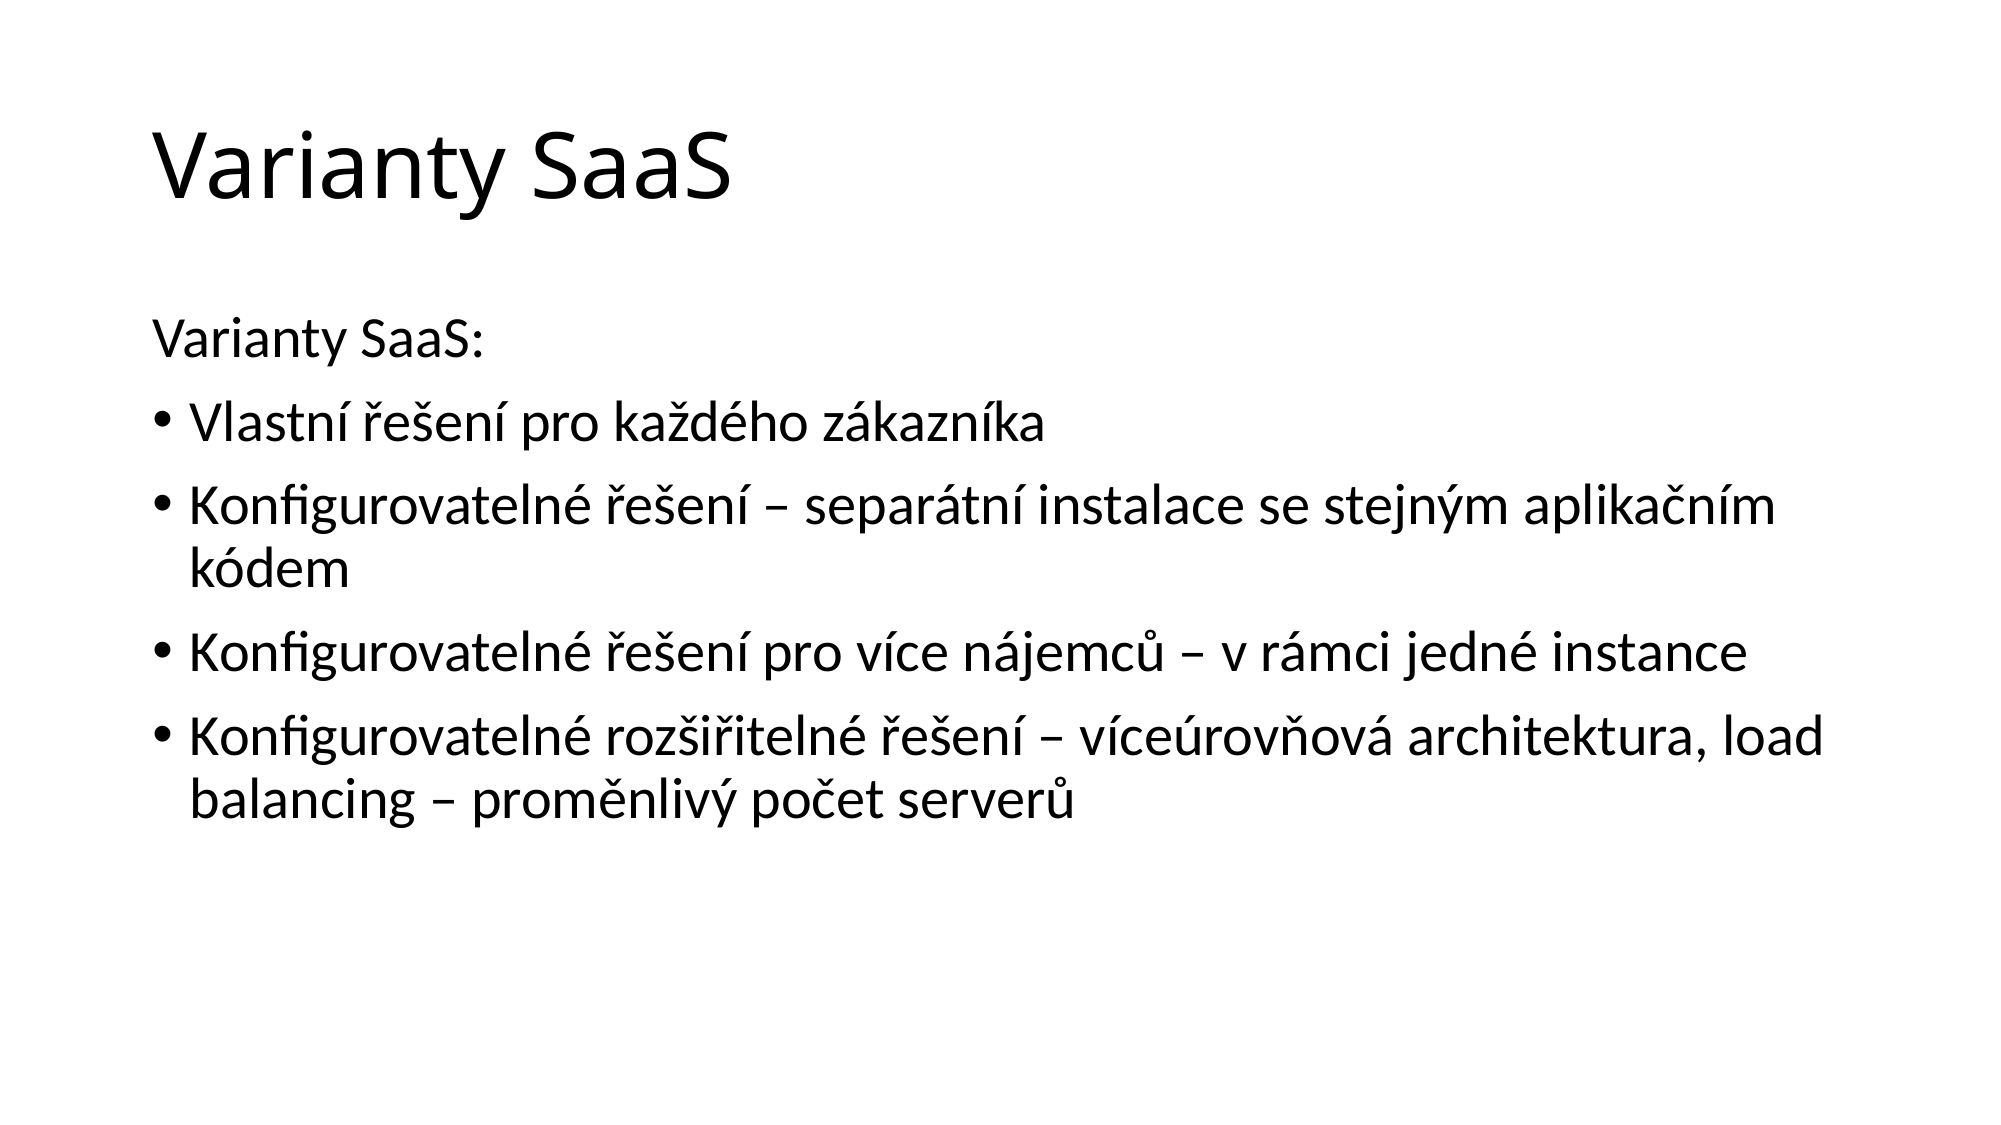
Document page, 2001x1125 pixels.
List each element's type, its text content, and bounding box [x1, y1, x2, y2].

title Varianty SaaS [137, 59, 1863, 278]
list Varianty SaaS: Vlastní řešení pro každého zákazníka Konfigurovatelné řešení – separátní instalace se stejným aplikačním kódem Konfigurovatelné řešení pro více nájemců – v rámci jedné instance Konfigurovatelné rozšiřitelné řešení – víceúrovňová architektura, load balancing – proměnlivý počet serverů [137, 299, 1863, 1014]
